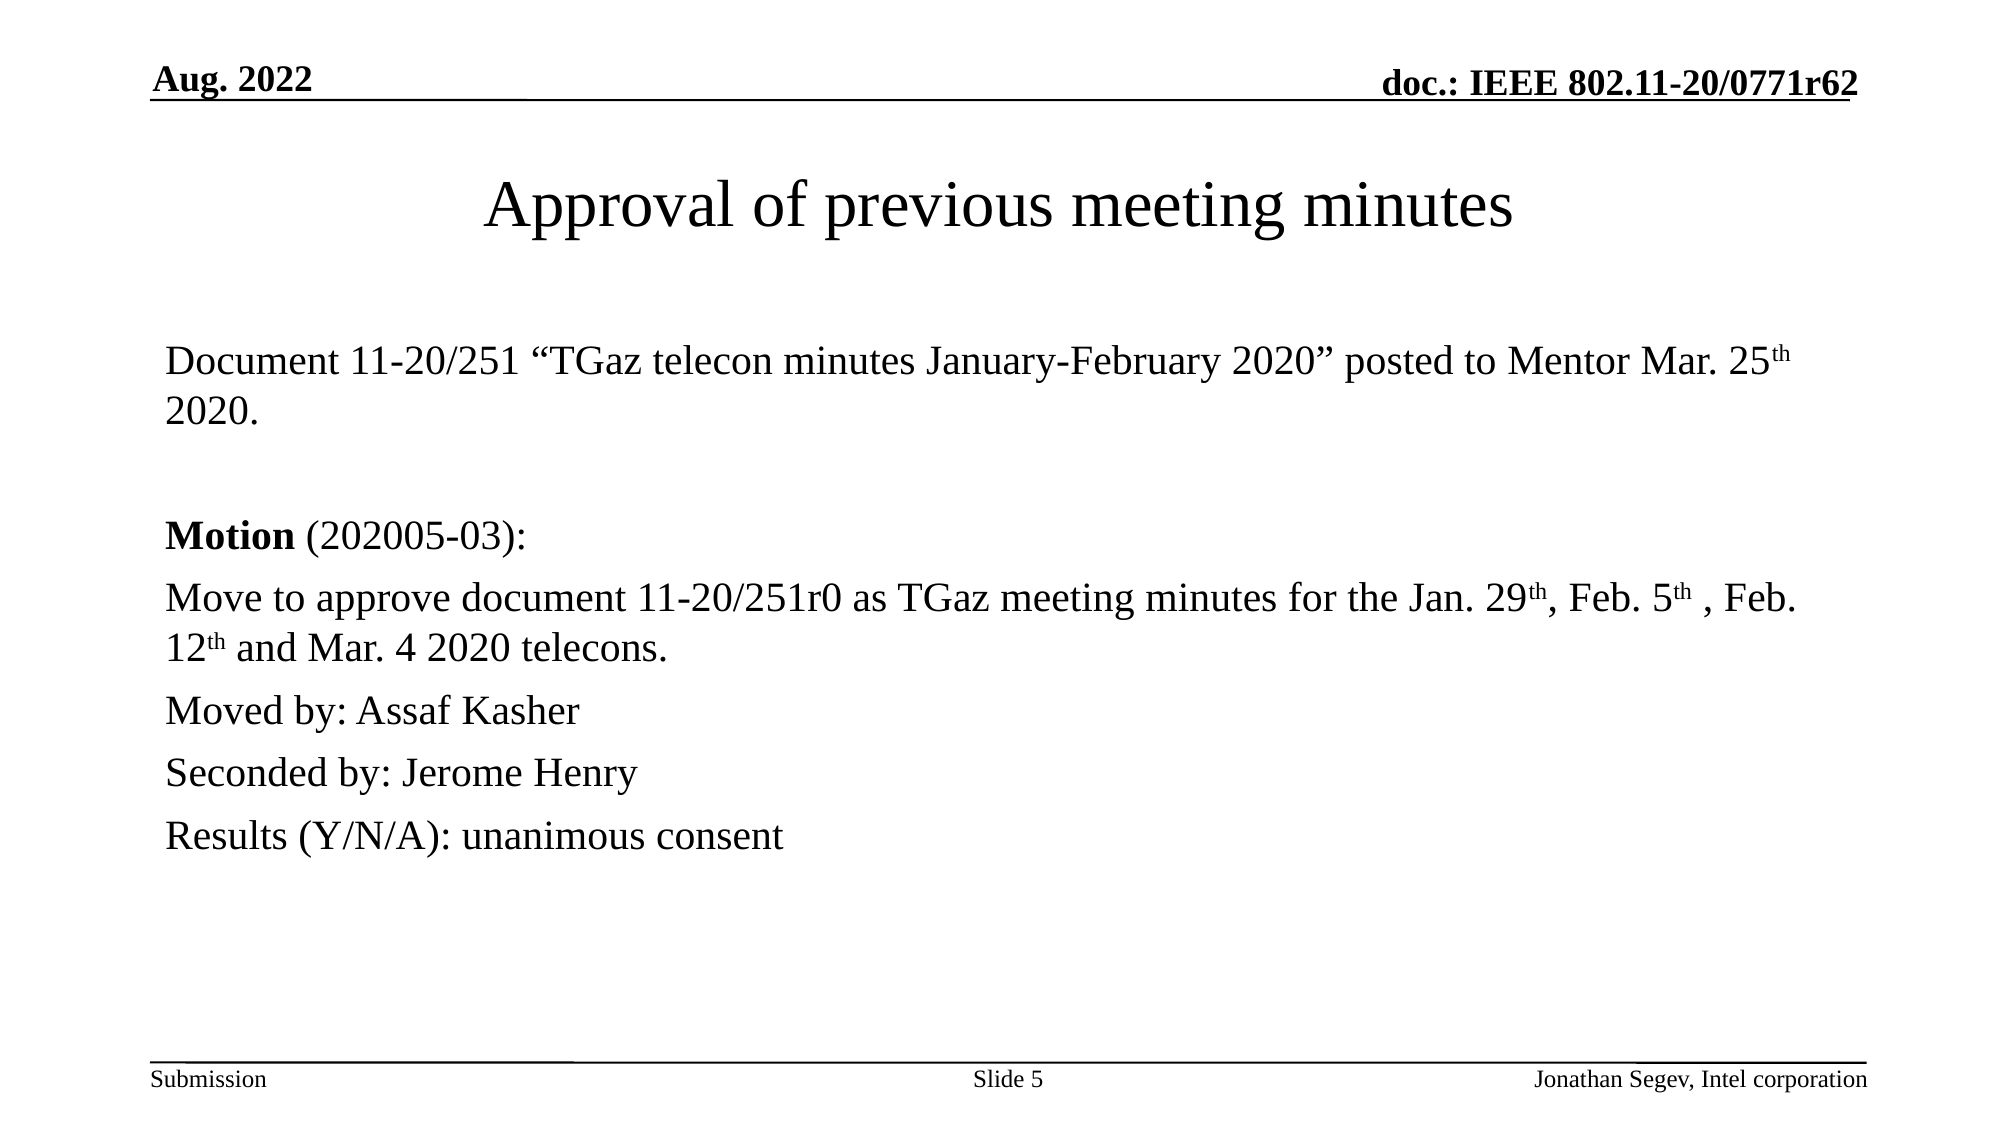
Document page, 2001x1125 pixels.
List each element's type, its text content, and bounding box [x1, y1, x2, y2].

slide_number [152, 54, 563, 100]
slide_number Slide 5 [950, 1061, 1067, 1123]
list Document 11-20/251 “TGaz telecon minutes January-February 2020” posted to Mentor Mar. 25th 2020. Motion (202005-03): Move to approve document 11-20/251r0 as TGaz meeting minutes for the Jan. 29th, Feb. 5th , Feb. 12th and Mar. 4 2020 telecons. Moved by: Assaf Kasher Seconded by: Jerome Henry Results (Y/N/A): unanimous consent [149, 324, 1850, 1000]
title Approval of previous meeting minutes [149, 112, 1850, 288]
footer Jonathan Segev, Intel corporation [1171, 1061, 1869, 1093]
